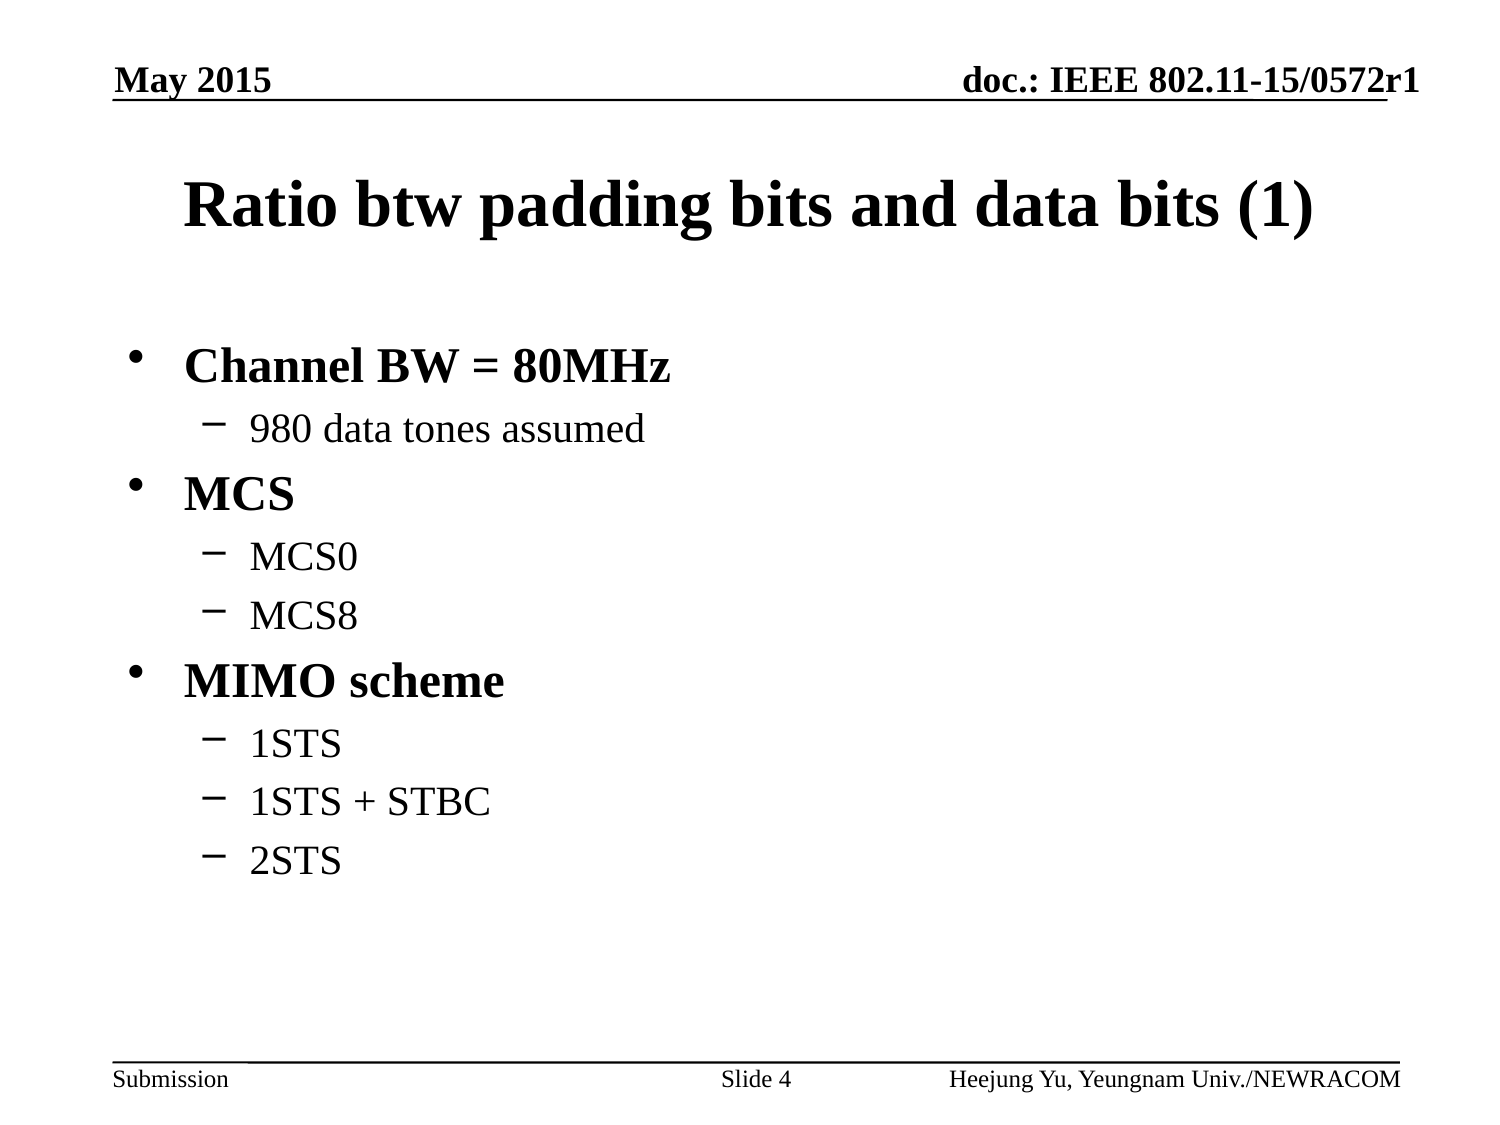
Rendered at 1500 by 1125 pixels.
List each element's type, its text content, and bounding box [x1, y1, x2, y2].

title Ratio btw padding bits and data bits (1) [112, 112, 1388, 288]
footer Heejung Yu, Yeungnam Univ./NEWRACOM [943, 1061, 1402, 1093]
list Channel BW = 80MHz 980 data tones assumed MCS MCS0 MCS8 MIMO scheme 1STS 1STS + STBC 2STS [112, 324, 1388, 1001]
slide_number Slide 4 [712, 1061, 800, 1093]
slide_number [114, 54, 274, 101]
